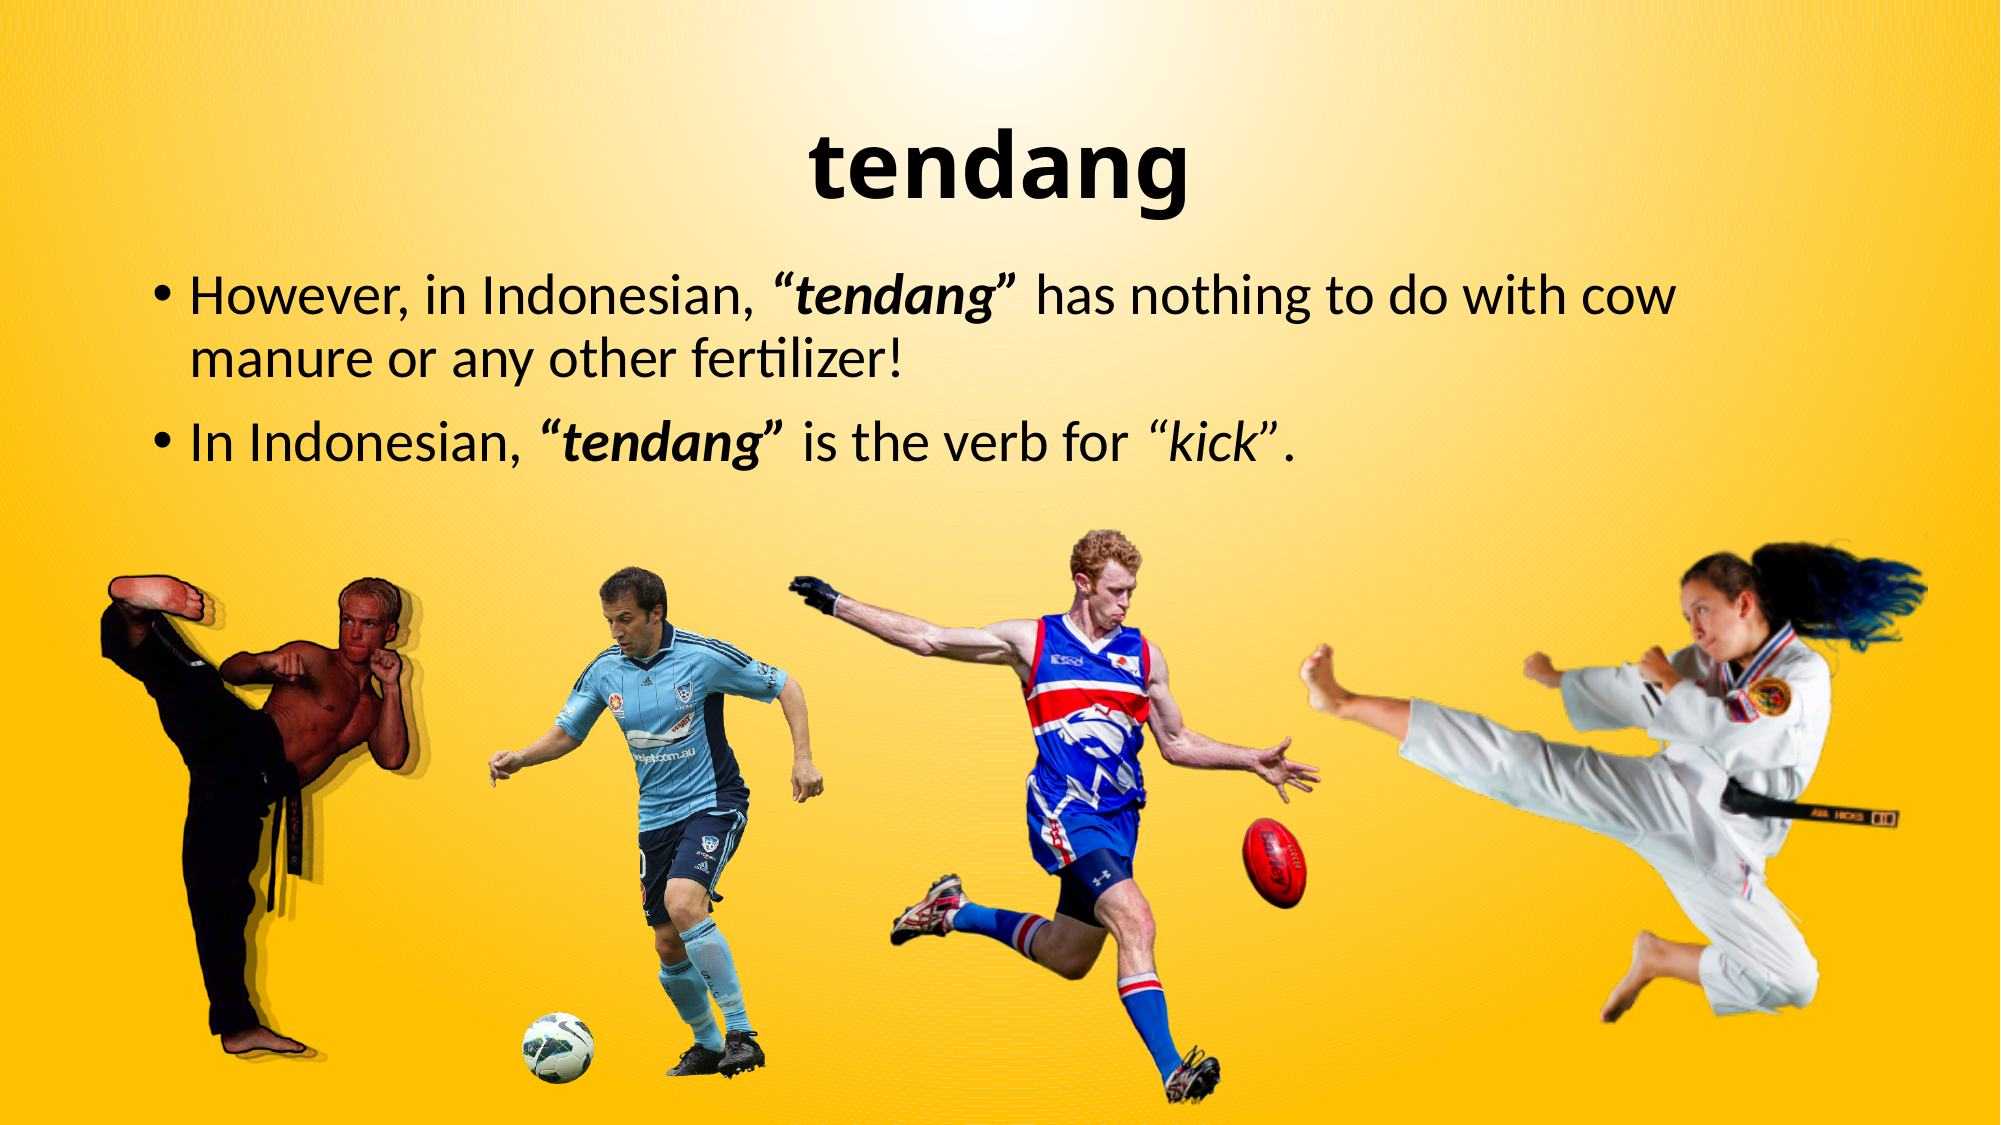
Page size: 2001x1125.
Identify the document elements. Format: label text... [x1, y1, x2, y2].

picture [92, 479, 1928, 1125]
list However, in Indonesian, “tendang” has nothing to do with cow manure or any other fertilizer! In Indonesian, “tendang” is the verb for “kick”. [137, 257, 1883, 561]
title tendang [137, 59, 1863, 257]
